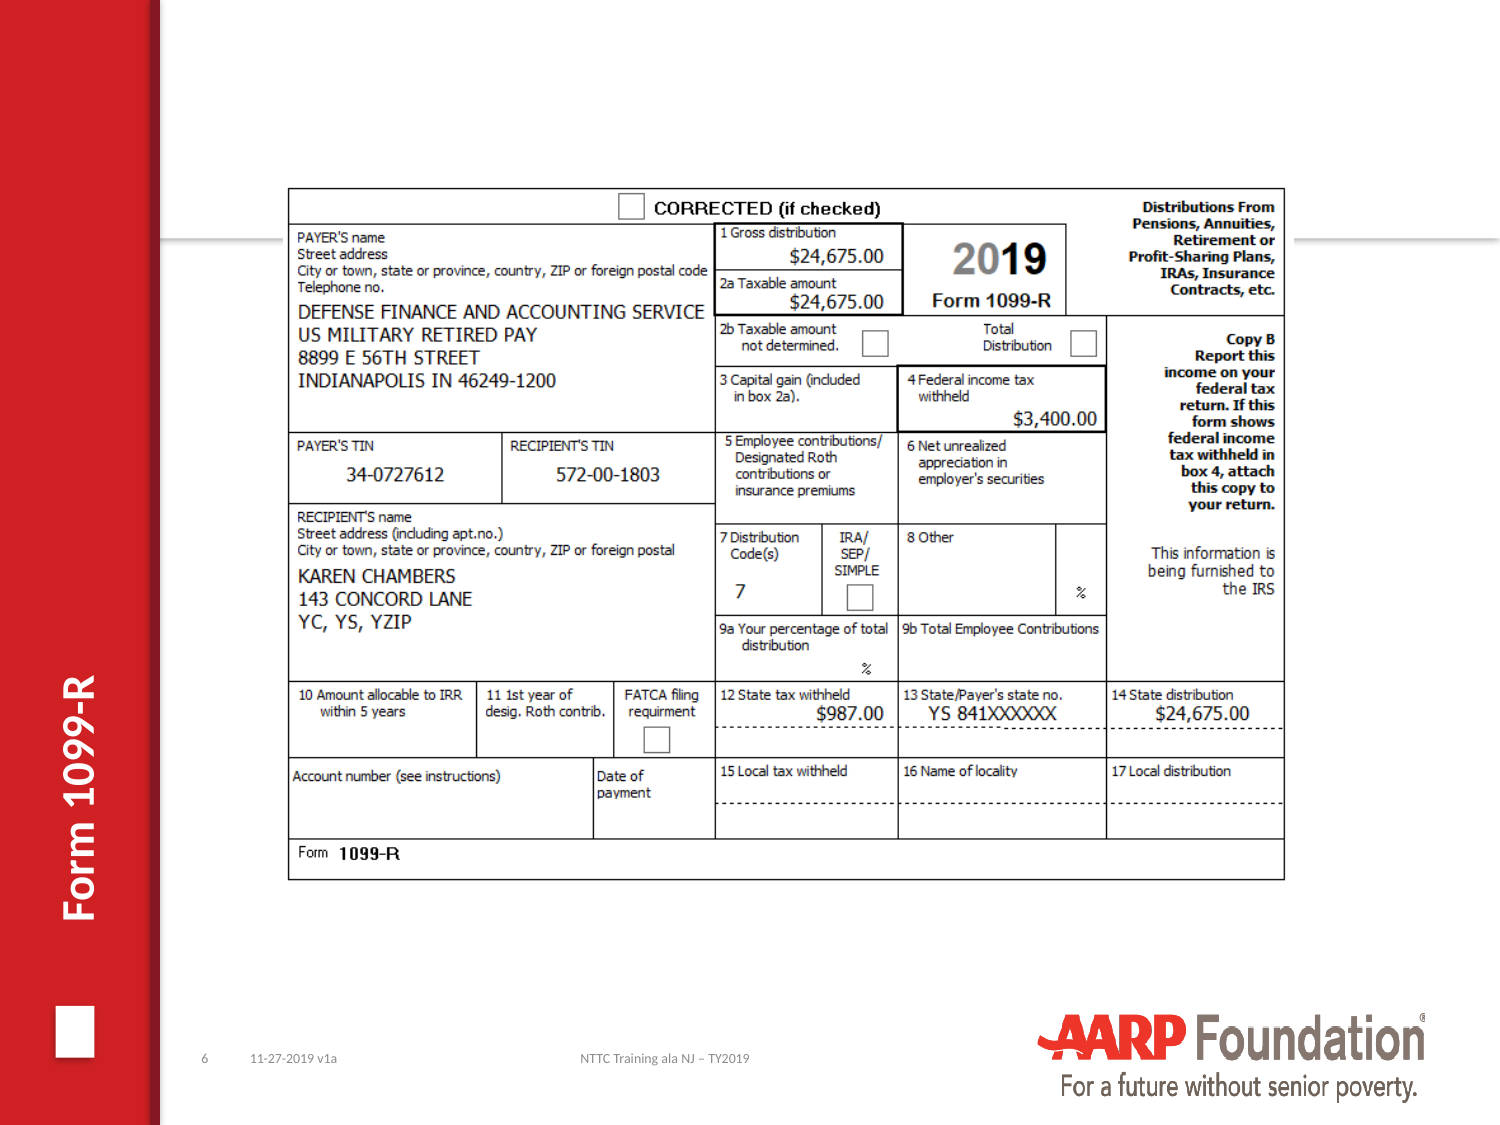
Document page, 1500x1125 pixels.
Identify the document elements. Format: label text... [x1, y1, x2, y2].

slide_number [234, 1027, 399, 1088]
picture [283, 183, 1294, 888]
title Form 1099-R [4, 0, 146, 938]
slide_number 6 [159, 1027, 224, 1088]
footer NTTC Training ala NJ – TY2019 [427, 1027, 903, 1088]
